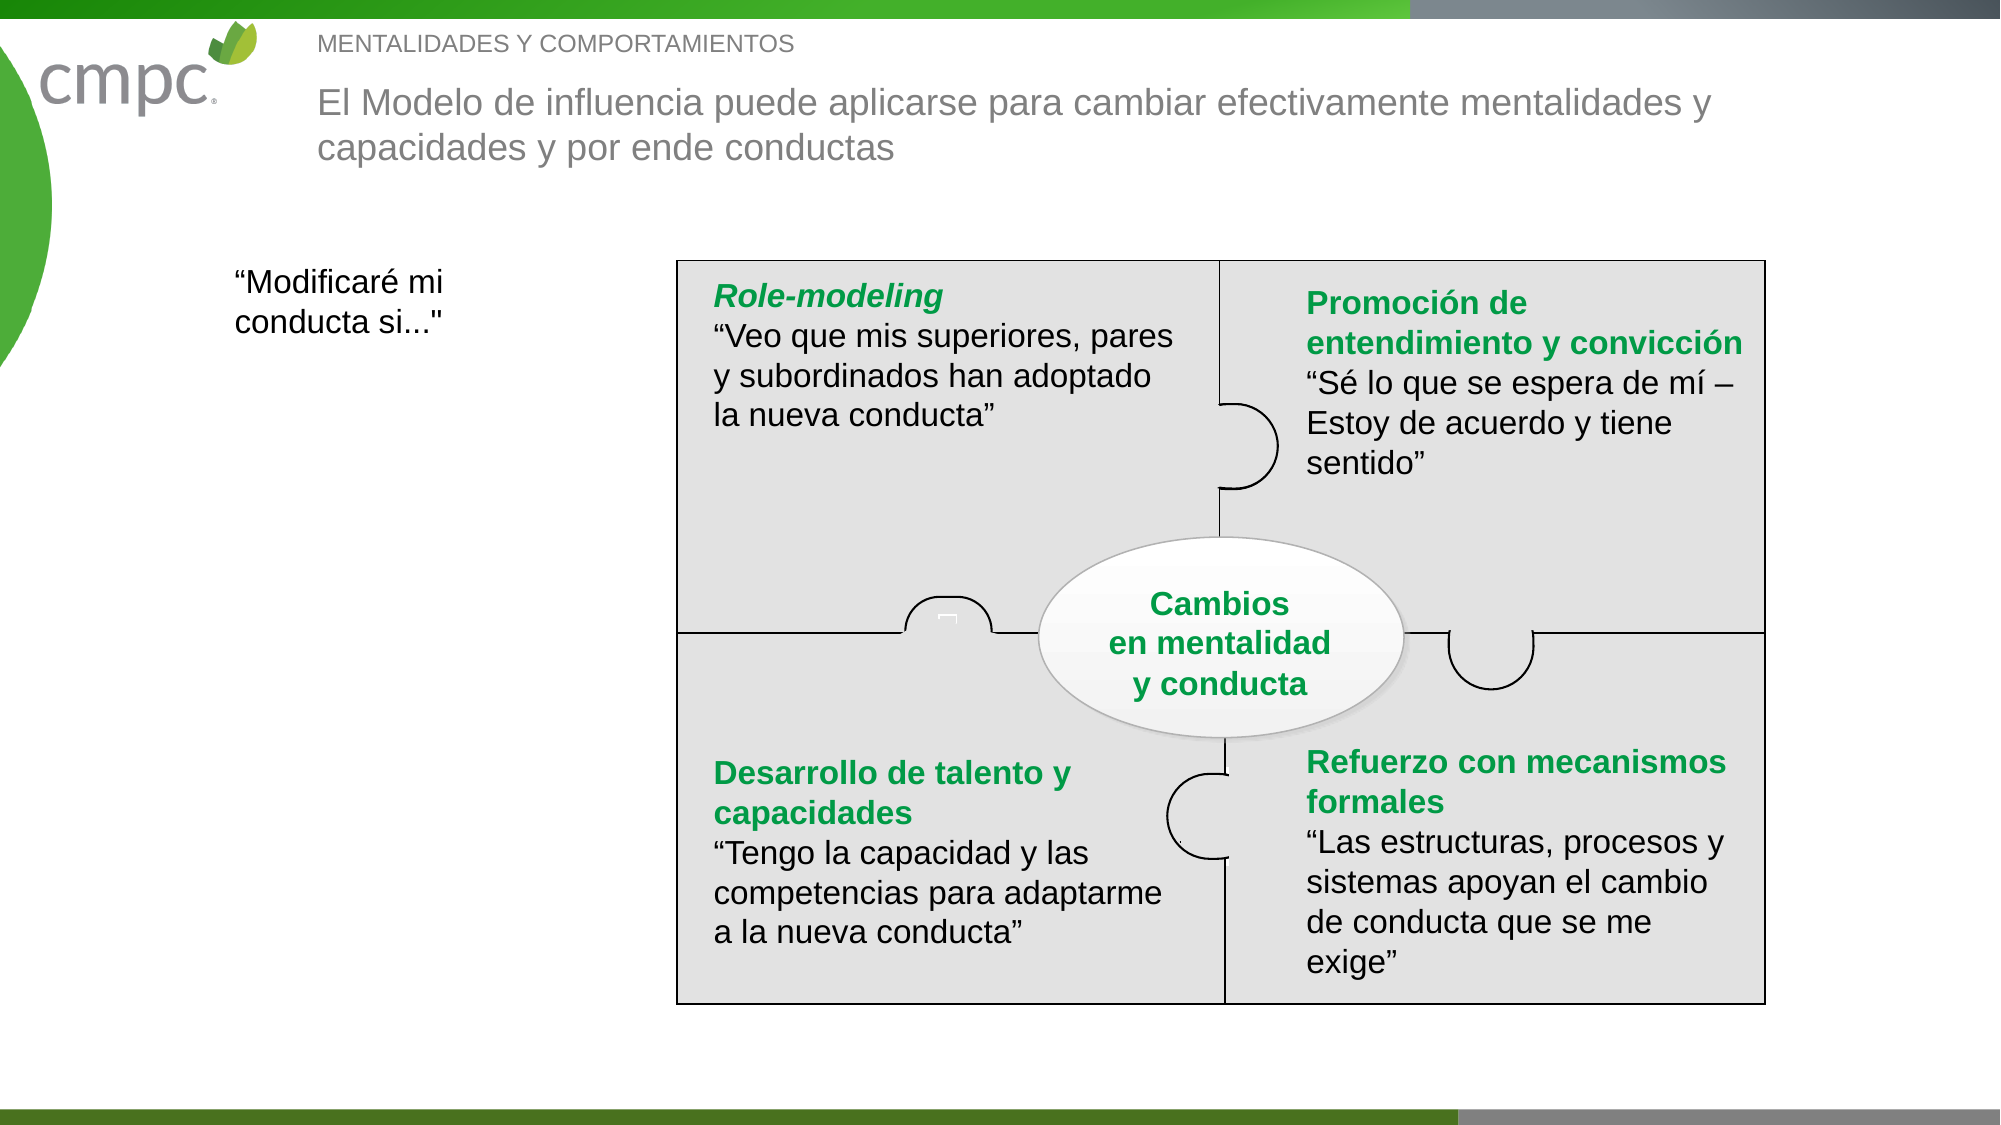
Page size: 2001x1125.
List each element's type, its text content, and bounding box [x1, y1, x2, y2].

picture [0, 0, 2000, 597]
title El Modelo de influencia puede aplicarse para cambiar efectivamente mentalidades y capacidades y por ende conductas [317, 78, 1882, 215]
text_box MENTALIDADES Y COMPORTAMIENTOS [317, 30, 806, 59]
text_box [0, 1109, 1458, 1125]
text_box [234, 260, 1766, 1005]
text_box [1458, 1109, 2000, 1125]
